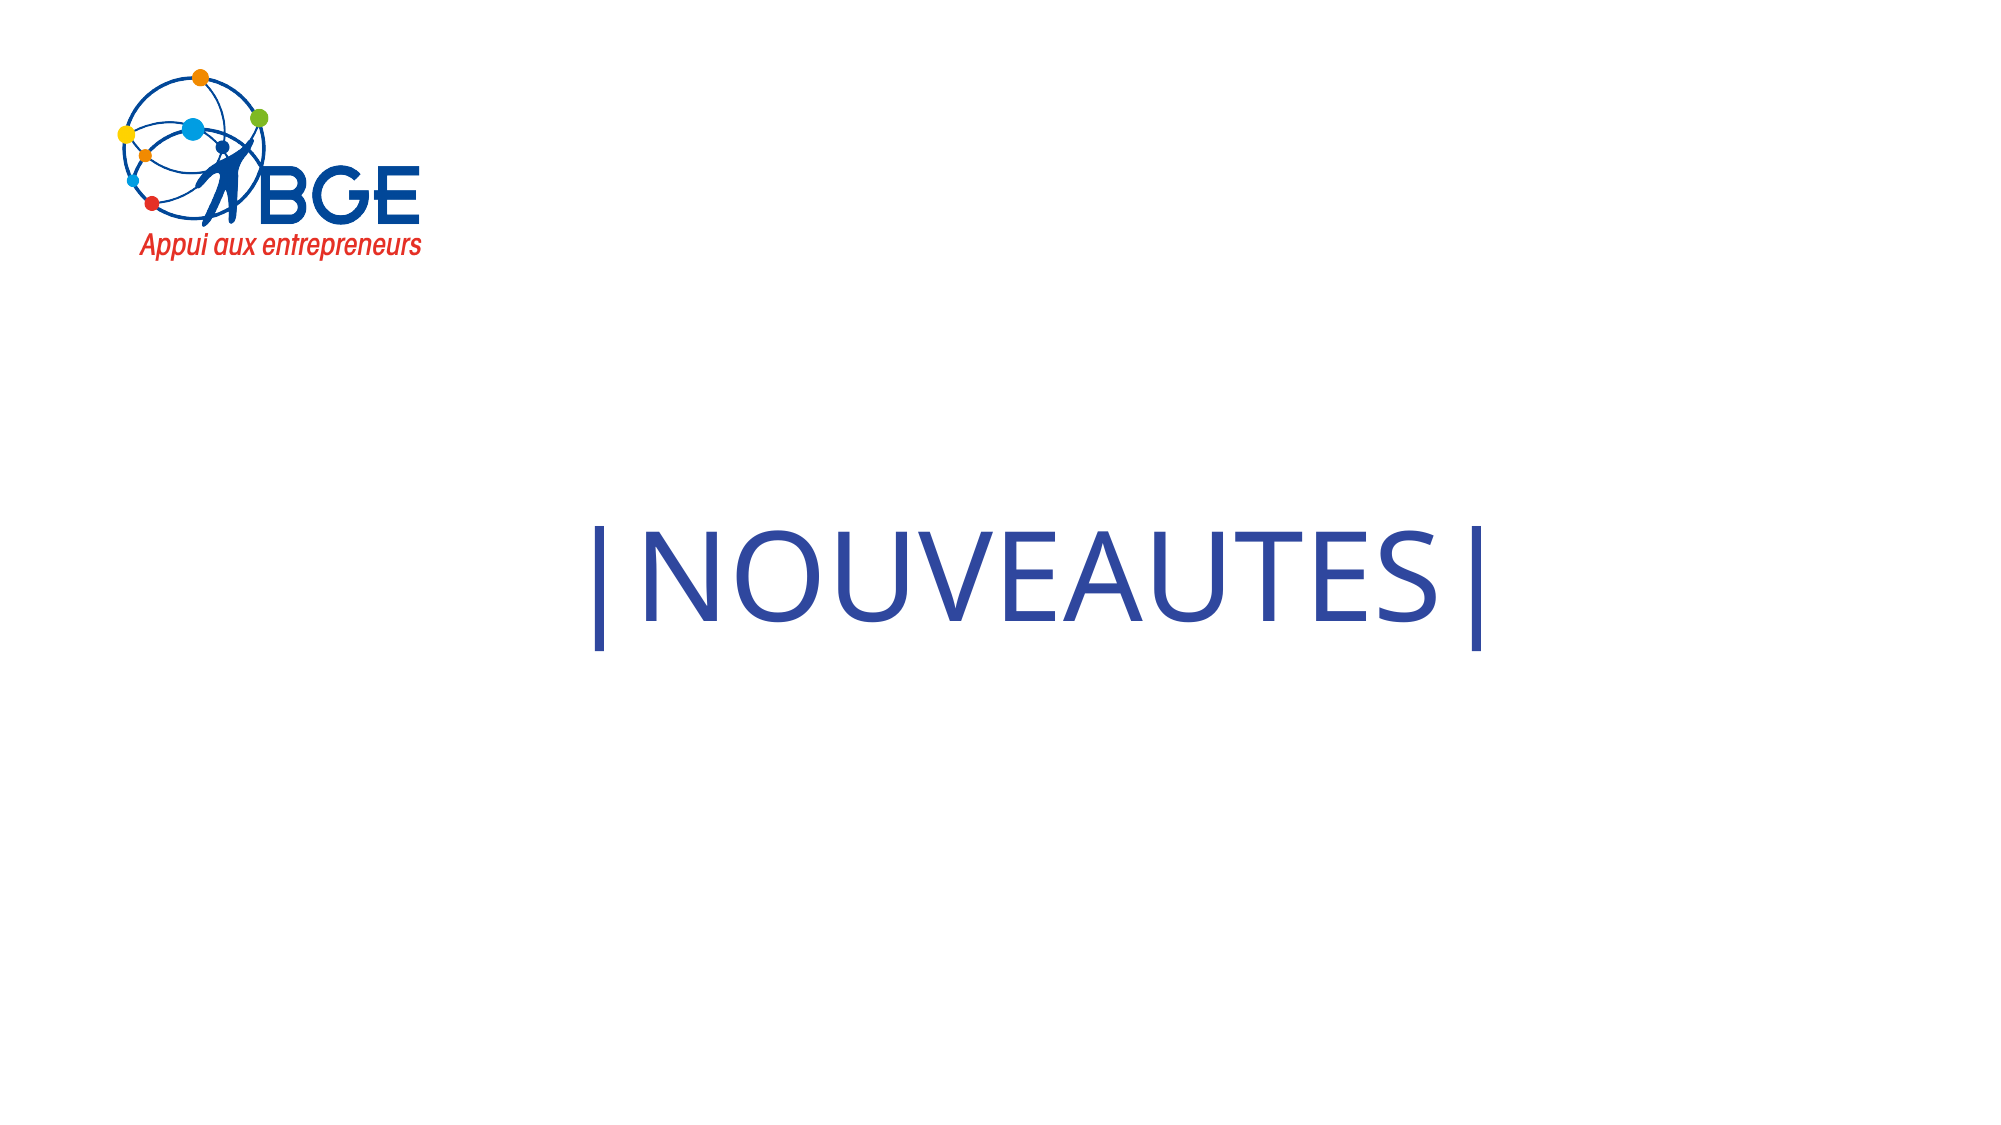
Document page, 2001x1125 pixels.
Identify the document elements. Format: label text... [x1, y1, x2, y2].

picture [92, 61, 444, 288]
title |NOUVEAUTES| [288, 324, 1789, 767]
